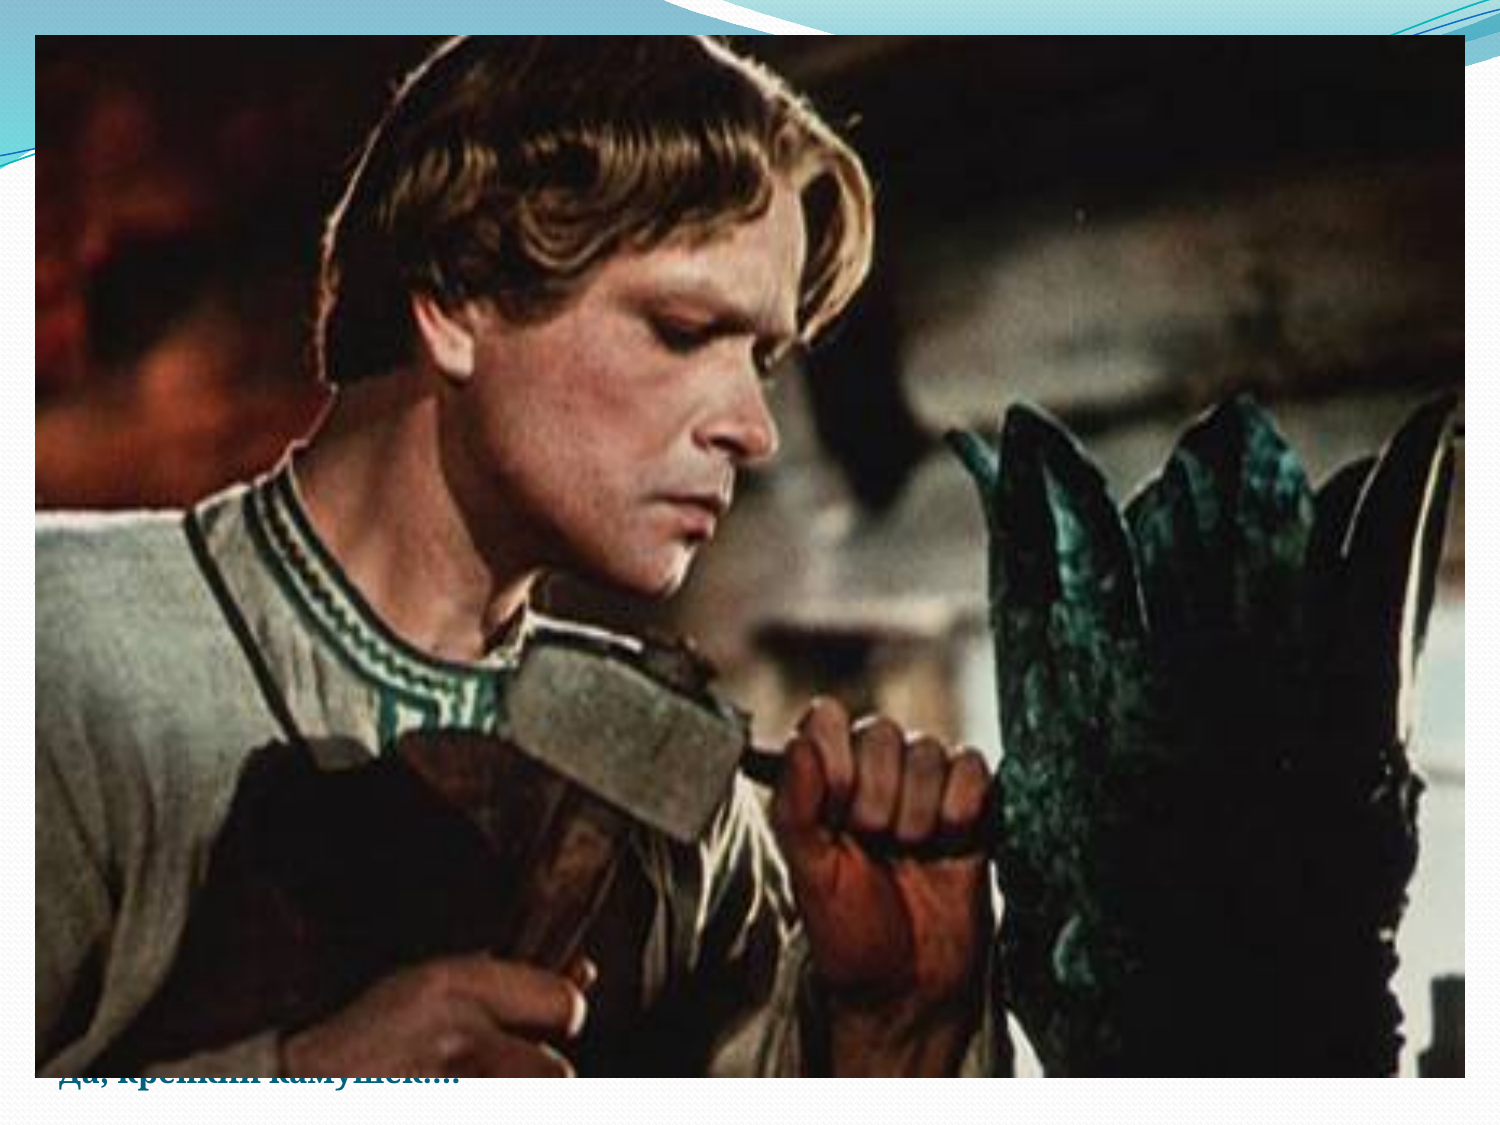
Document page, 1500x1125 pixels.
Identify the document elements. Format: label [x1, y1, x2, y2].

picture [34, 34, 1466, 1079]
